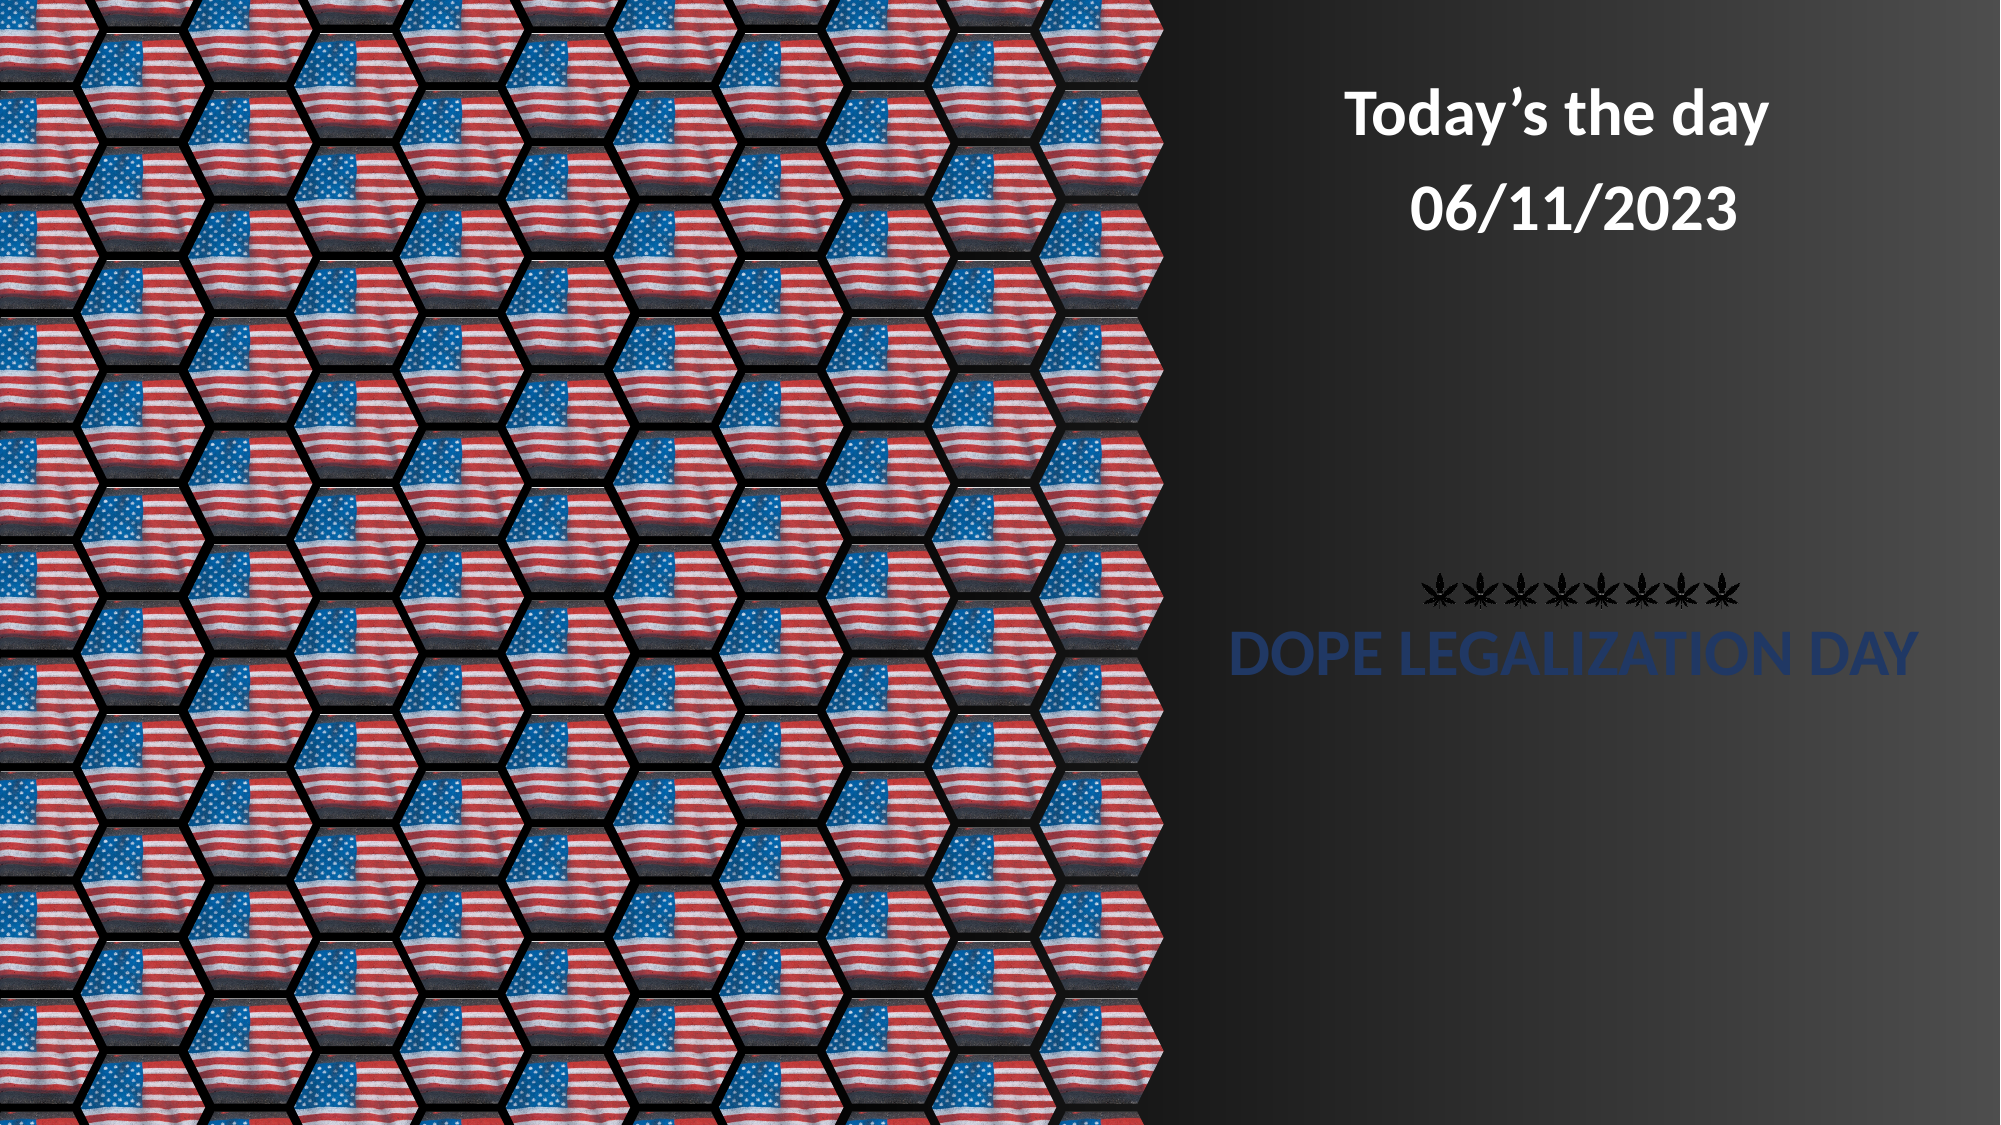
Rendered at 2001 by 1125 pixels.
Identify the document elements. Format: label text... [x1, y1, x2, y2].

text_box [0, 0, 1164, 1125]
text_box Today’s the day [1320, 60, 1796, 156]
picture [1542, 571, 1581, 612]
picture [1461, 571, 1500, 611]
picture [1502, 571, 1541, 612]
picture [1702, 571, 1741, 611]
picture [1622, 571, 1661, 611]
picture [1582, 571, 1621, 611]
picture [1421, 571, 1459, 611]
text_box 06/11/2023 [1389, 156, 1759, 252]
text_box DOPE LEGALIZATION DAY [1213, 601, 1935, 697]
picture [1662, 571, 1701, 611]
